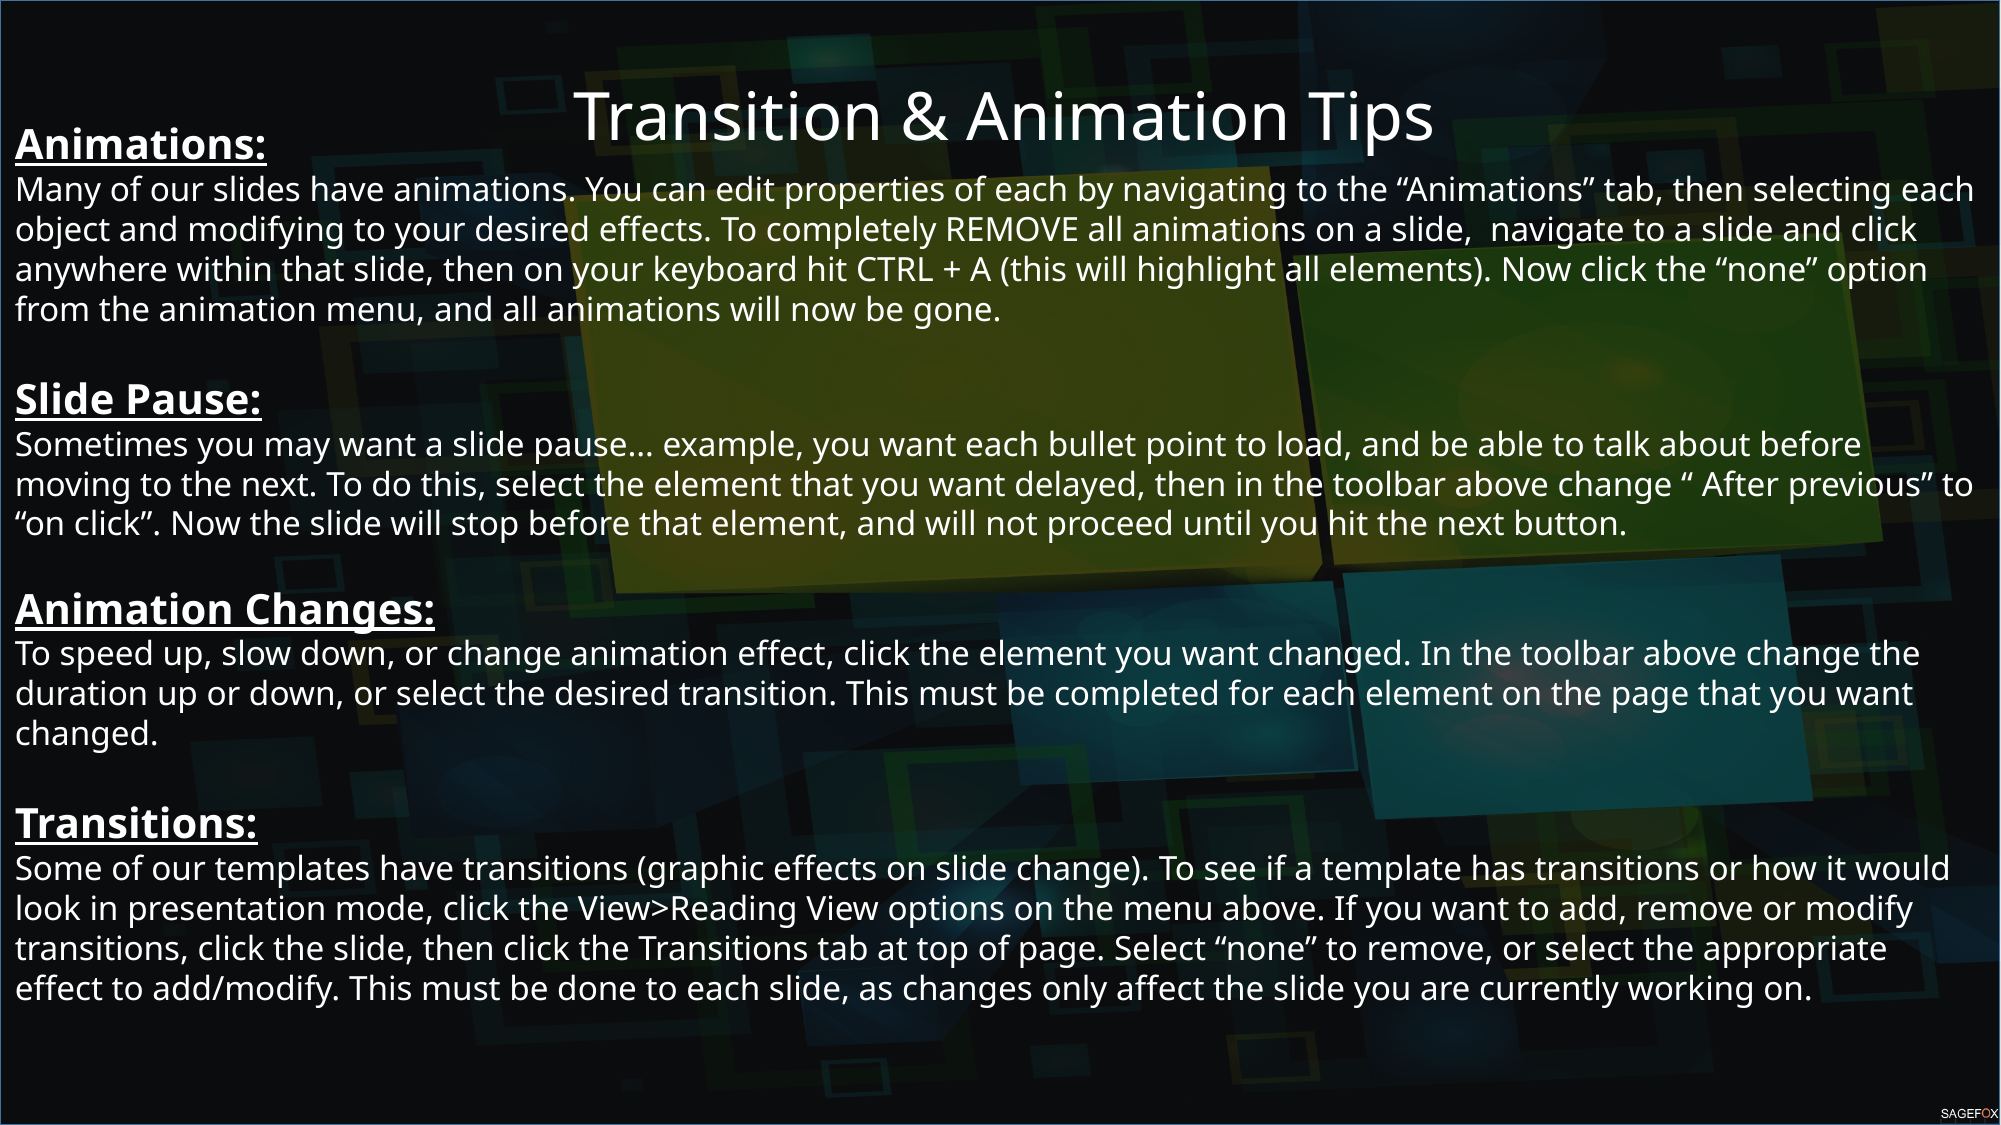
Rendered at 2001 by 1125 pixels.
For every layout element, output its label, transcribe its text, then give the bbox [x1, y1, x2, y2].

text_box Animations: Many of our slides have animations. You can edit properties of each by navigating to the “Animations” tab, then selecting each object and modifying to your desired effects. To completely REMOVE all animations on a slide, navigate to a slide and click anywhere within that slide, then on your keyboard hit CTRL + A (this will highlight all elements). Now click the “none” option from the animation menu, and all animations will now be gone. Slide Pause: Sometimes you may want a slide pause… example, you want each bullet point to load, and be able to talk about before moving to the next. To do this, select the element that you want delayed, then in the toolbar above change “ After previous” to “on click”. Now the slide will stop before that element, and will not proceed until you hit the next button. Animation Changes: To speed up, slow down, or change animation effect, click the element you want changed. In the toolbar above change the duration up or down, or select the desired transition. This must be completed for each element on the page that you want changed. Transitions: Some of our templates have transitions (graphic effects on slide change). To see if a template has transitions or how it would look in presentation mode, click the View>Reading View options on the menu above. If you want to add, remove or modify transitions, click the slide, then click the Transitions tab at top of page. Select “none” to remove, or select the appropriate effect to add/modify. This must be done to each slide, as changes only affect the slide you are currently working on. [0, 0, 2000, 1125]
title Transition & Animation Tips [477, 59, 1532, 177]
